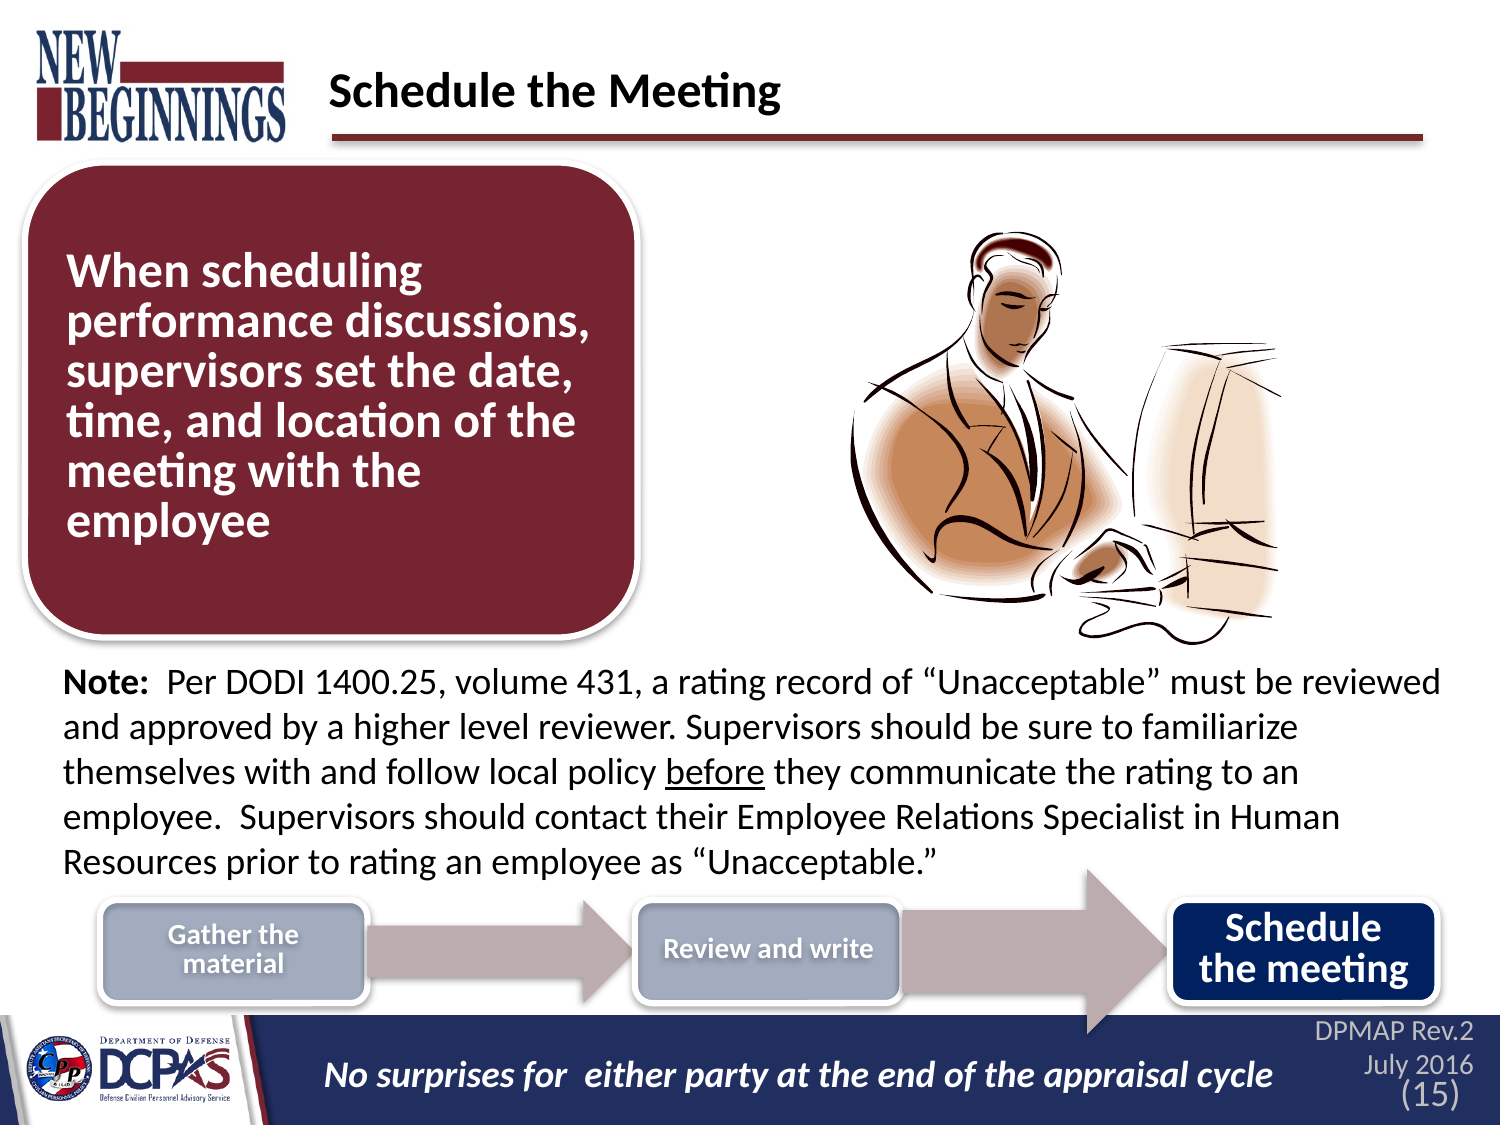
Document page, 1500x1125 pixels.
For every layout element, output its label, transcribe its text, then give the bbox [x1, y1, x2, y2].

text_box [24, 162, 638, 638]
text_box Note: Per DODI 1400.25, volume 431, a rating record of “Unacceptable” must be reviewed and approved by a higher level reviewer. Supervisors should be sure to familiarize themselves with and follow local policy before they communicate the rating to an employee. Supervisors should contact their Employee Relations Specialist in Human Resources prior to rating an employee as “Unacceptable.” [48, 649, 1472, 890]
text_box No surprises for either party at the end of the appraisal cycle [309, 1042, 1307, 1103]
picture [0, 1015, 1500, 1125]
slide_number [1306, 1015, 1490, 1076]
title Schedule the Meeting [313, 37, 1464, 138]
picture [837, 228, 1282, 651]
picture [31, 24, 292, 152]
slide_number (15) [1385, 1061, 1491, 1122]
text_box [99, 899, 1438, 1004]
